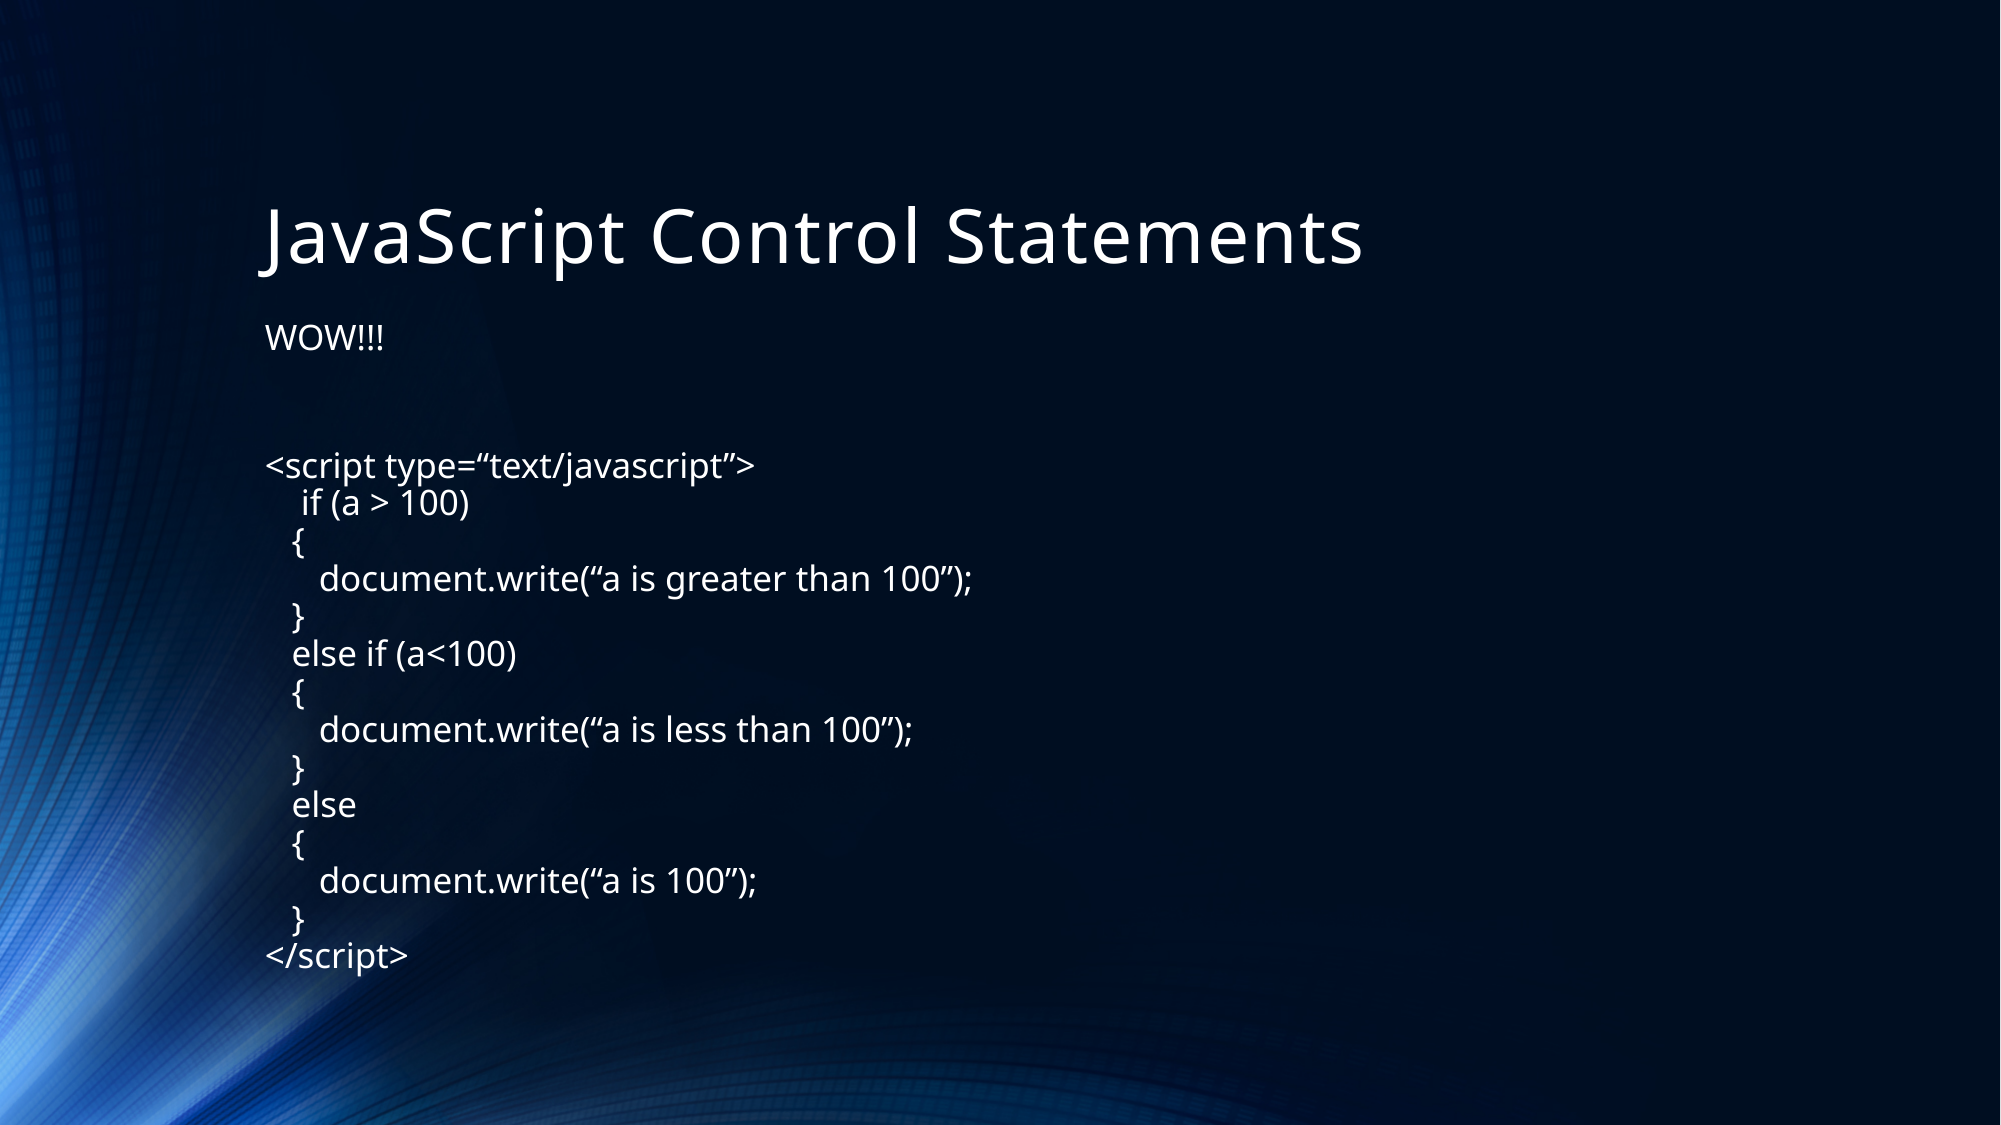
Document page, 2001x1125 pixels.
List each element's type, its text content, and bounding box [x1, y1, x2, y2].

title JavaScript Control Statements [249, 62, 1751, 288]
list WOW!!! <script type=“text/javascript”> if (a > 100) { document.write(“a is greater than 100”); } else if (a<100) { document.write(“a is less than 100”); } else { document.write(“a is 100”); } </script> [249, 312, 1749, 988]
picture [0, 0, 2001, 1125]
